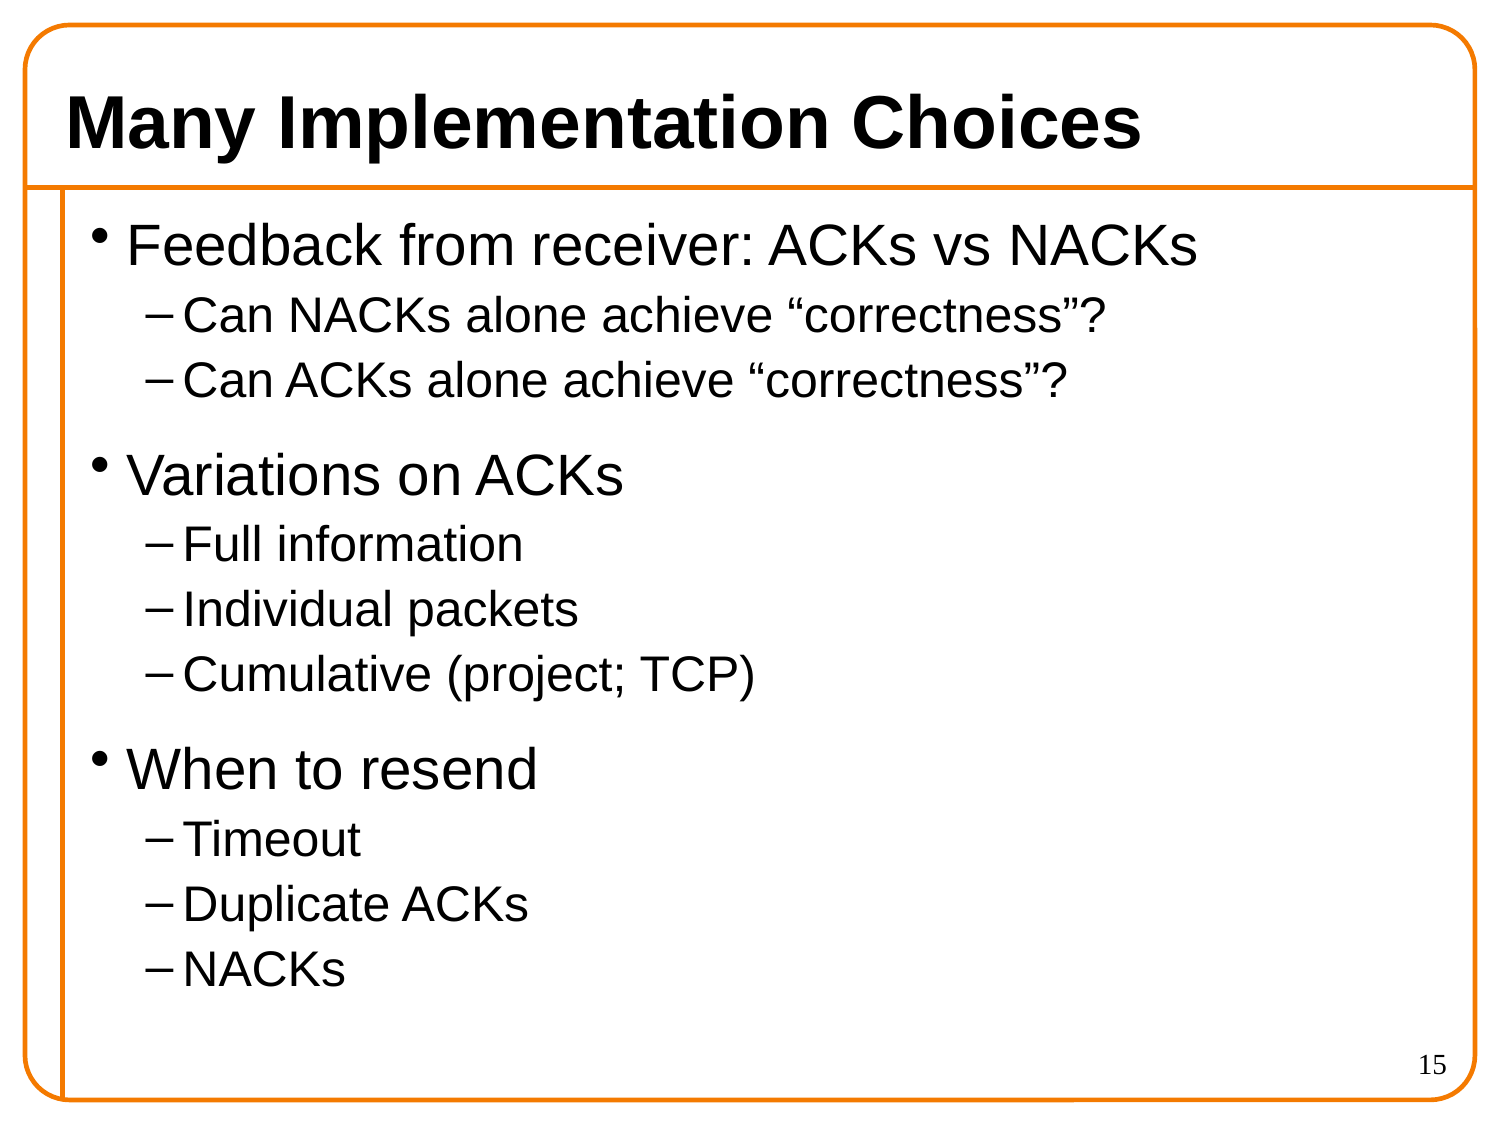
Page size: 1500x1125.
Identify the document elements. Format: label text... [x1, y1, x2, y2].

list Feedback from receiver: ACKs vs NACKs Can NACKs alone achieve “correctness”? Can ACKs alone achieve “correctness”? Variations on ACKs Full information Individual packets Cumulative (project; TCP) When to resend Timeout Duplicate ACKs NACKs [75, 200, 1463, 1100]
title Many Implementation Choices [50, 62, 1374, 175]
slide_number 15 [1312, 1037, 1463, 1101]
